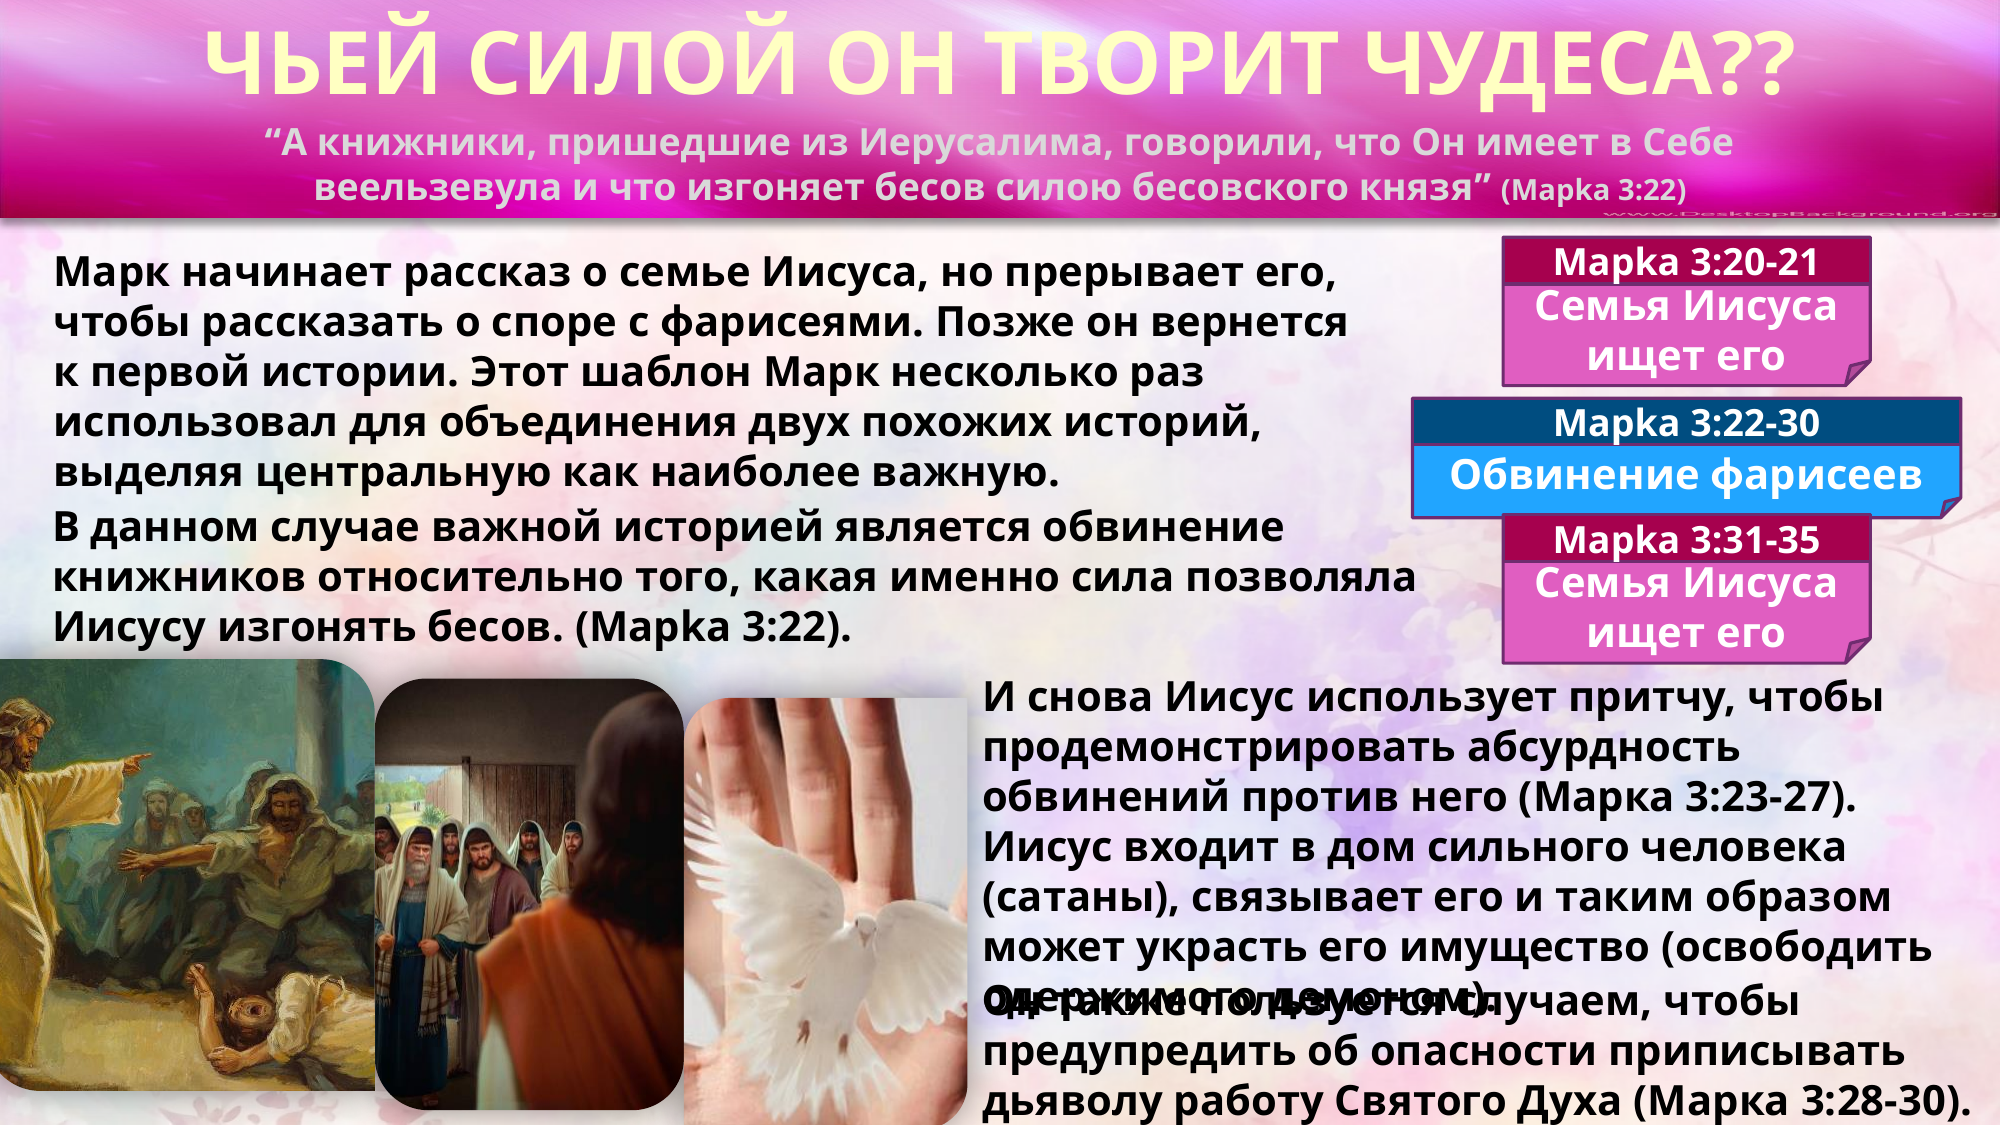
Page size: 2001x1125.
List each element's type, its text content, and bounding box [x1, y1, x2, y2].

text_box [1502, 514, 1871, 664]
text_box И снова Иисус использует притчу, чтобы продемонстрировать абсурдность обвинений против него (Марка 3:23-27). Иисус входит в дом сильного человека (сатаны), связывает его и таким образом может украсть его имущество (освободить одержимого демоном). [967, 662, 2000, 966]
text_box В данном случае важной историей является обвинение книжников относительно того, какая именно сила позволяла Иисусу изгонять бесов. (Maрkа 3:22). [37, 491, 1462, 657]
text_box Он также пользуется случаем, чтобы предупредить об опасности приписывать дьяволу работу Святого Духа (Марка 3:28-30). [972, 966, 2000, 1125]
text_box Марк начинает рассказ о семье Иисуса, но прерывает его, чтобы рассказать о споре с фарисеями. Позже он вернется к первой истории. Этот шаблон Марк несколько раз использовал для объединения двух похожих историй, выделяя центральную как наиболее важную. [38, 237, 1377, 491]
text_box ЧЬЕЙ СИЛОЙ ОН ТВОРИТ ЧУДЕСА?? [0, 0, 2000, 120]
text_box [0, 120, 2000, 220]
text_box “А книжники, пришедшие из Иерусалима, говорили, что Он имеет в Себе веельзевула и что изгоняет бесов силою бесовского князя” (Maрkа 3:22) [188, 110, 1811, 216]
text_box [1502, 236, 1871, 386]
picture [0, 658, 968, 1125]
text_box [1412, 397, 1962, 519]
